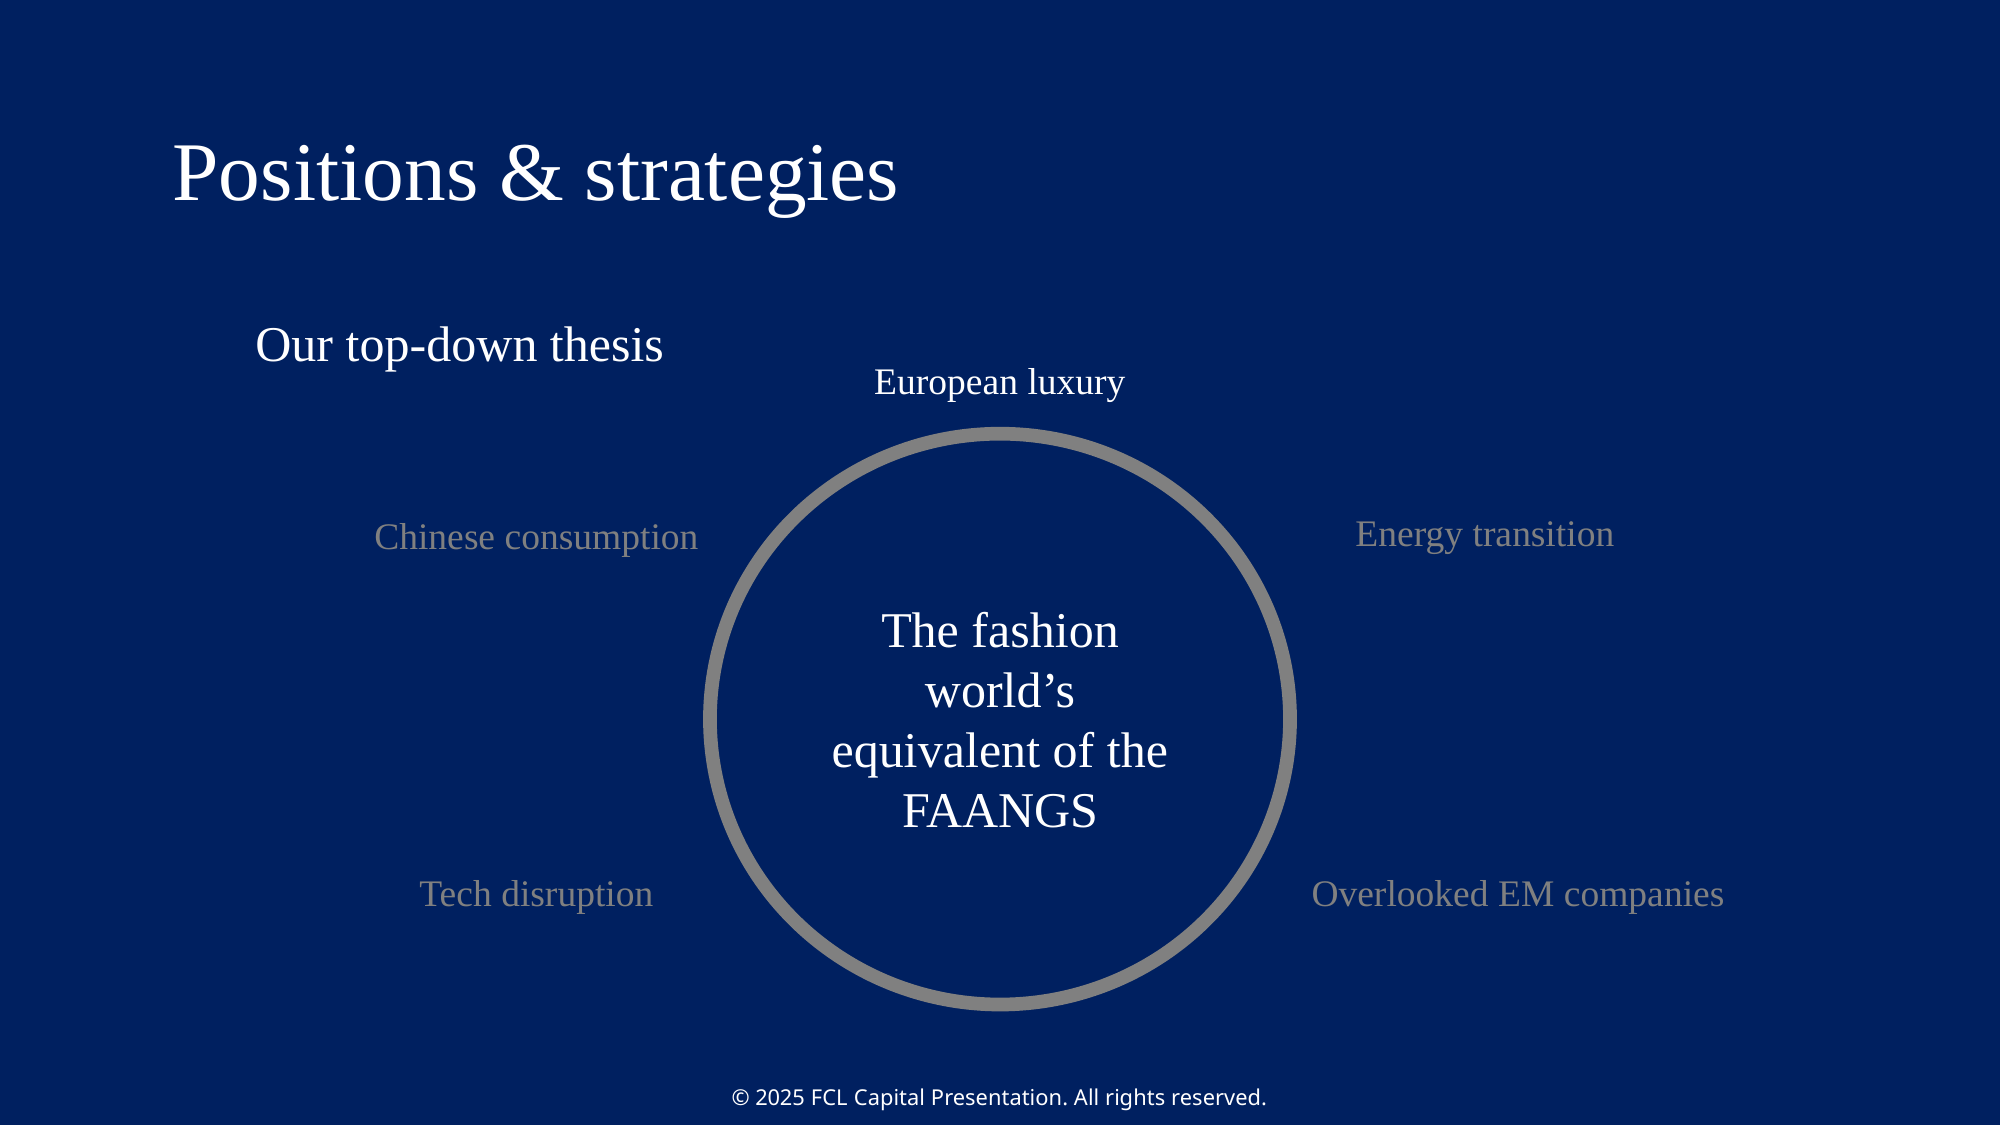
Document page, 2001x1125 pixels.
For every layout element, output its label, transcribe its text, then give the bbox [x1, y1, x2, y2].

text_box [701, 425, 1299, 1013]
text_box European luxury [811, 349, 1189, 410]
text_box © 2025 FCL Capital Presentation. All rights reserved. [584, 1076, 1416, 1118]
text_box Positions & strategies [0, 109, 1074, 225]
text_box Energy transition [1296, 501, 1674, 562]
text_box Our top-down thesis [240, 304, 1839, 380]
text_box Tech disruption [348, 861, 725, 921]
text_box Overlooked EM companies [1296, 861, 1740, 921]
text_box Chinese consumption [348, 504, 725, 564]
text_box The fashion world’s equivalent of the FAANGS [807, 590, 1193, 846]
